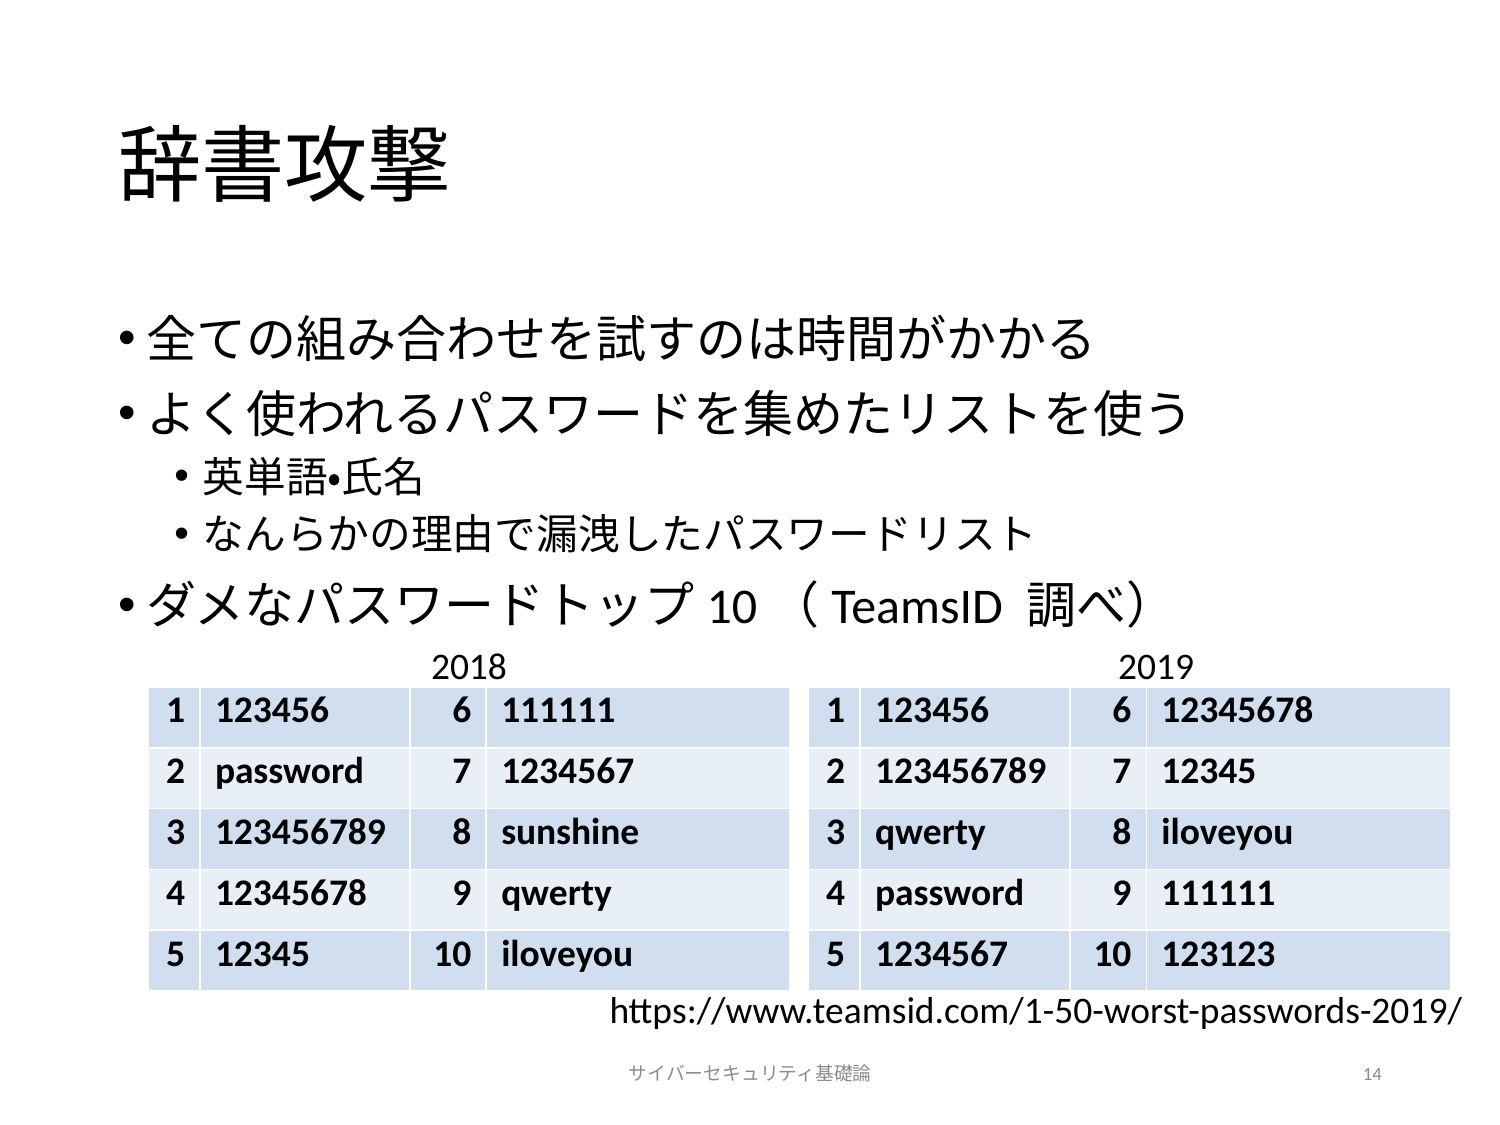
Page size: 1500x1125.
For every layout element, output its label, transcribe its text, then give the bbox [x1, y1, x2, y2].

table_cell 9 [1071, 870, 1146, 929]
table_cell 10 [1071, 931, 1146, 990]
table_cell 4 [149, 870, 199, 929]
table_cell 8 [1071, 809, 1146, 869]
table_cell 123123 [1147, 931, 1450, 990]
table_cell iloveyou [1147, 809, 1450, 869]
table_cell qwerty [861, 809, 1069, 869]
table_cell qwerty [487, 870, 789, 929]
table_cell 111111 [1147, 870, 1450, 929]
text_box 2018 [416, 634, 523, 695]
table_cell 2 [149, 749, 199, 808]
text_box https://www.teamsid.com/1-50-worst-passwords-2019/ [522, 978, 1478, 1039]
table_header 6 [1071, 688, 1146, 747]
table_header 123456 [861, 688, 1069, 747]
table_header 123456 [201, 688, 409, 747]
table_cell 5 [149, 931, 199, 990]
table_cell 3 [149, 809, 199, 869]
table_cell 123456789 [201, 809, 409, 869]
table_cell 9 [411, 870, 485, 929]
table_header 111111 [487, 688, 789, 747]
table_header 6 [411, 688, 485, 747]
table_cell 2 [809, 749, 859, 808]
table_cell 8 [411, 809, 485, 869]
title 辞書攻撃 [103, 59, 1397, 278]
table_header 1 [809, 688, 859, 747]
table_cell 1234567 [861, 931, 1069, 990]
slide_number 14 [1059, 1042, 1397, 1103]
table_cell iloveyou [487, 931, 789, 990]
table_cell password [861, 870, 1069, 929]
table_cell 7 [1071, 749, 1146, 808]
table_cell 1234567 [487, 749, 789, 808]
table_cell 123456789 [861, 749, 1069, 808]
table_header 1 [149, 688, 199, 747]
table_cell 12345 [1147, 749, 1450, 808]
table_cell sunshine [487, 809, 789, 869]
table_cell 3 [809, 809, 859, 869]
table_cell password [201, 749, 409, 808]
table_cell 12345 [201, 931, 409, 990]
footer サイバーセキュリティ基礎論 [496, 1042, 1004, 1103]
table_cell 5 [809, 931, 859, 990]
table_cell 10 [411, 931, 485, 990]
list 全ての組み合わせを試すのは時間がかかる よく使われるパスワードを集めたリストを使う 英単語・氏名 なんらかの理由で漏洩したパスワードリスト ダメなパスワードトップ10（TeamsID 調べ） [103, 299, 1397, 1014]
table_cell 7 [411, 749, 485, 808]
table_cell 4 [809, 870, 859, 929]
text_box 2019 [1103, 634, 1210, 695]
table_header 12345678 [1147, 688, 1450, 747]
table_cell 12345678 [201, 870, 409, 929]
